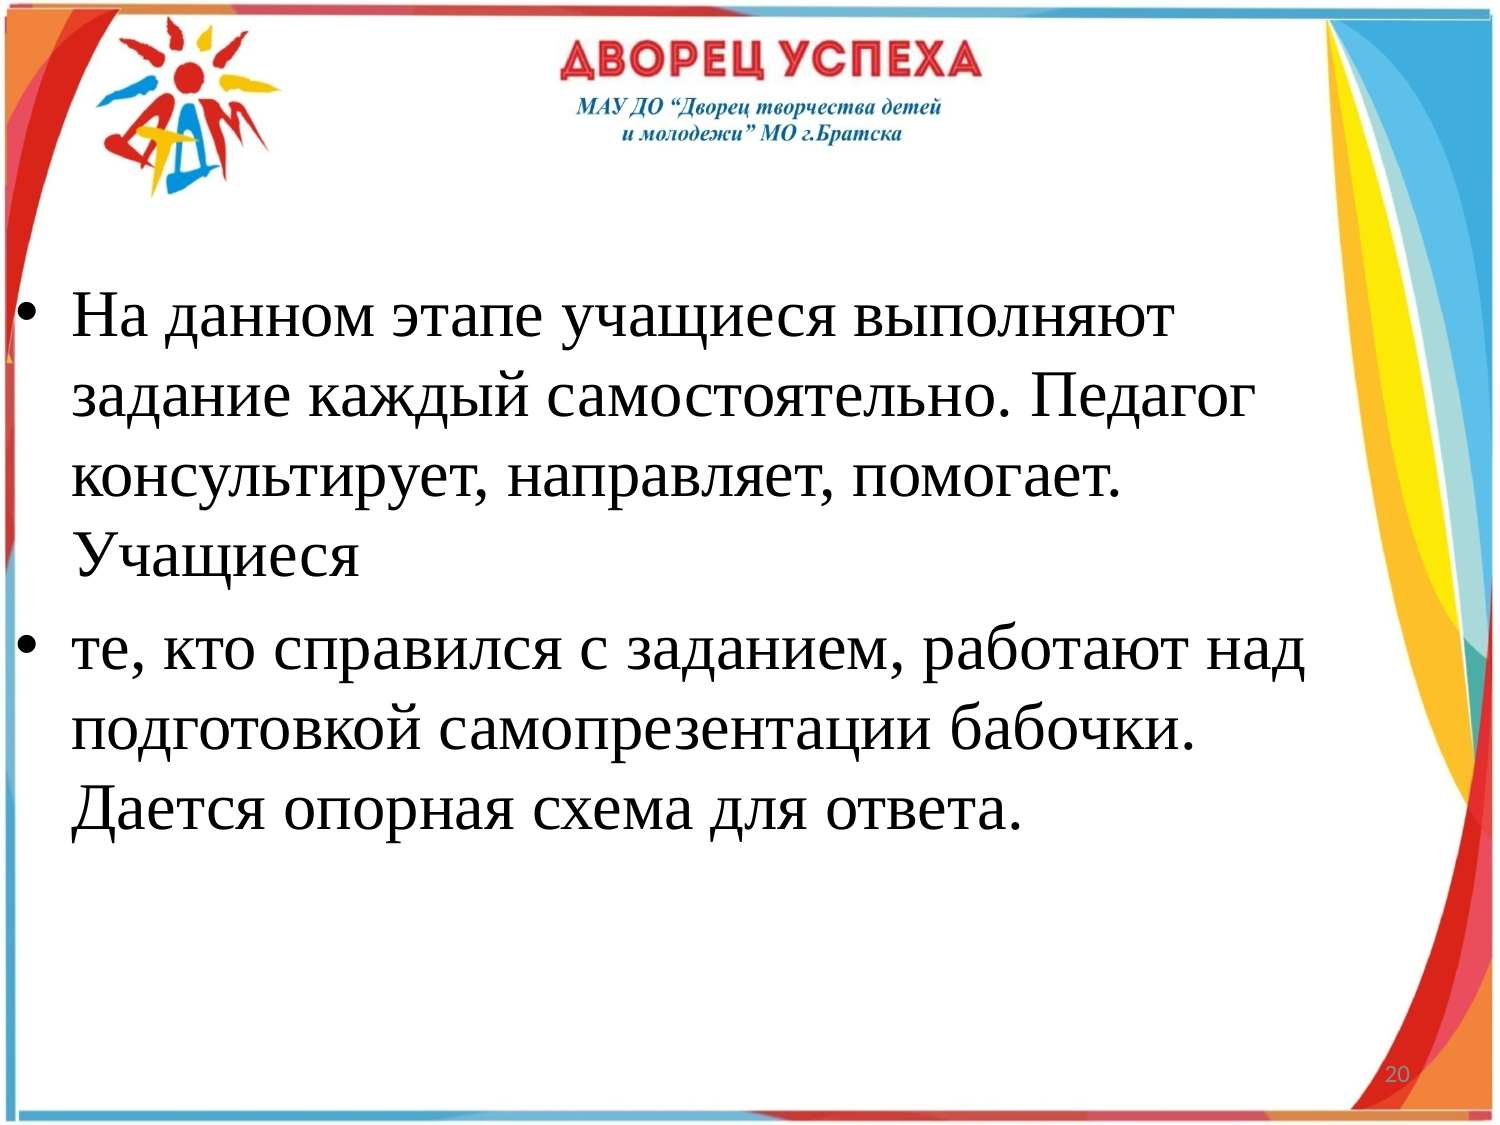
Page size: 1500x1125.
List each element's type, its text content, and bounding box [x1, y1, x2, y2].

list На данном этапе учащиеся выполняют задание каждый самостоятельно. Педагог консультирует, направляет, помогает. Учащиеся те, кто справился с заданием, работают над подготовкой самопрезентации бабочки. Дается опорная схема для ответа. [0, 262, 1350, 1005]
slide_number 20 [1074, 1042, 1425, 1103]
picture [0, 0, 1500, 1125]
